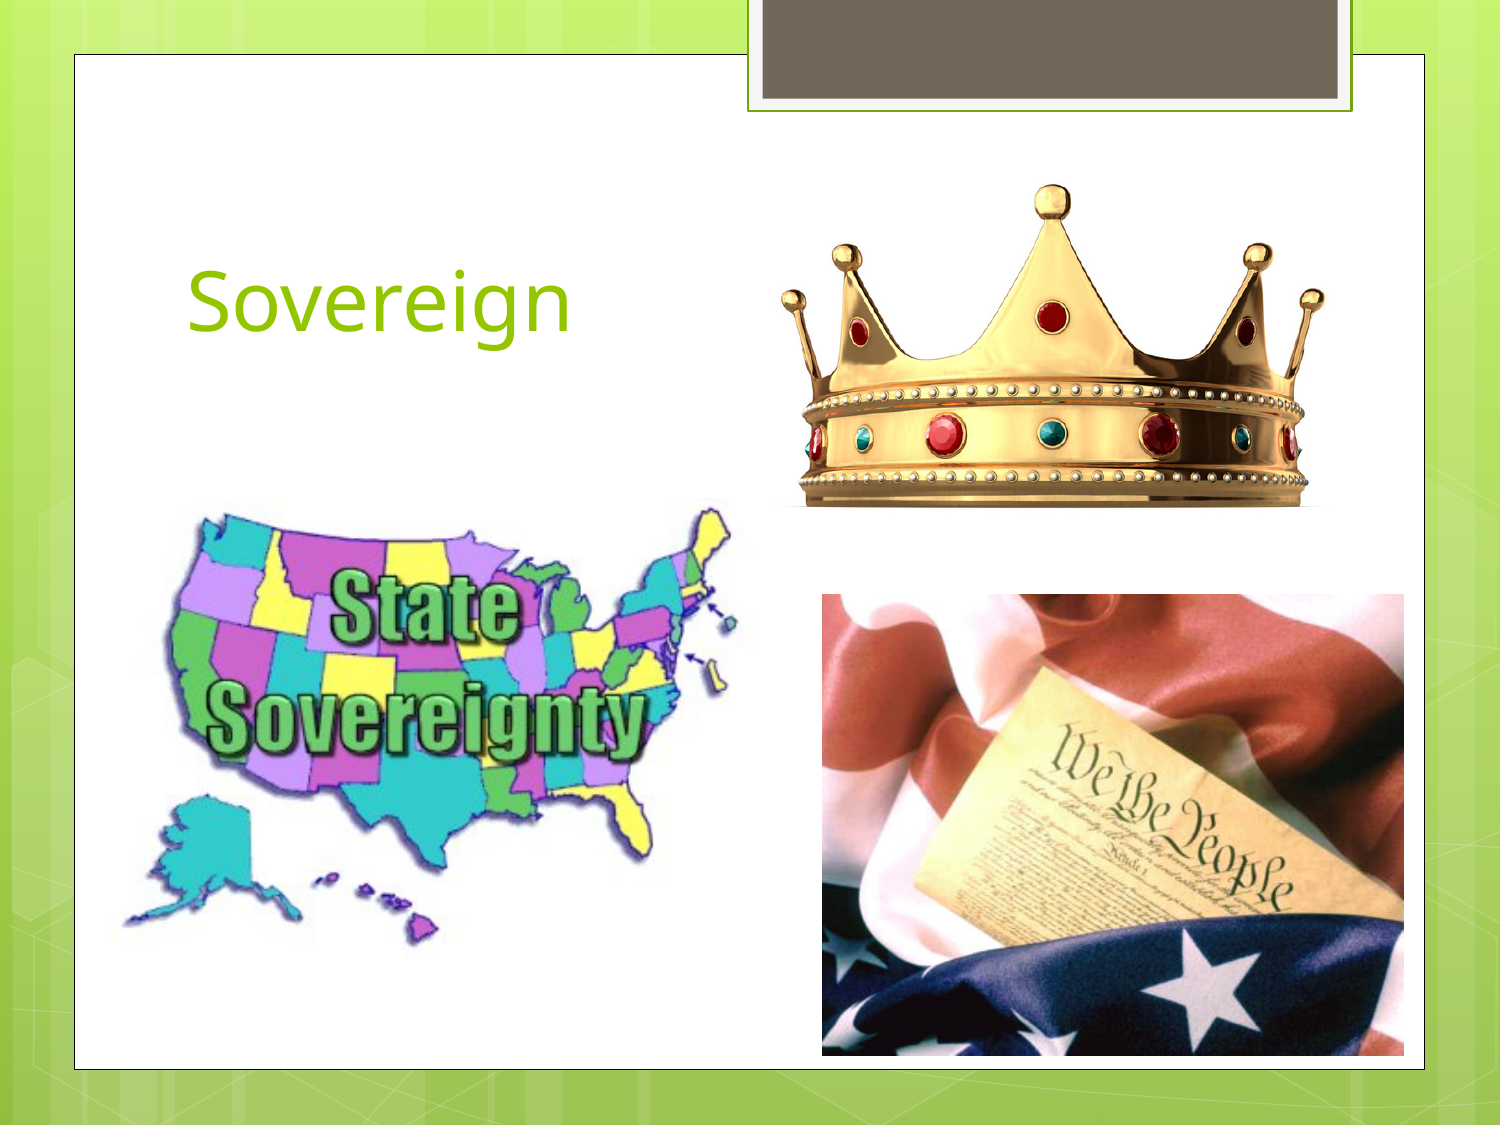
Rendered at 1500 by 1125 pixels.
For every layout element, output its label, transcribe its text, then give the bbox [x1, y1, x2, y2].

title Sovereign [171, 168, 748, 357]
picture [107, 146, 1341, 958]
picture [822, 594, 1404, 1056]
